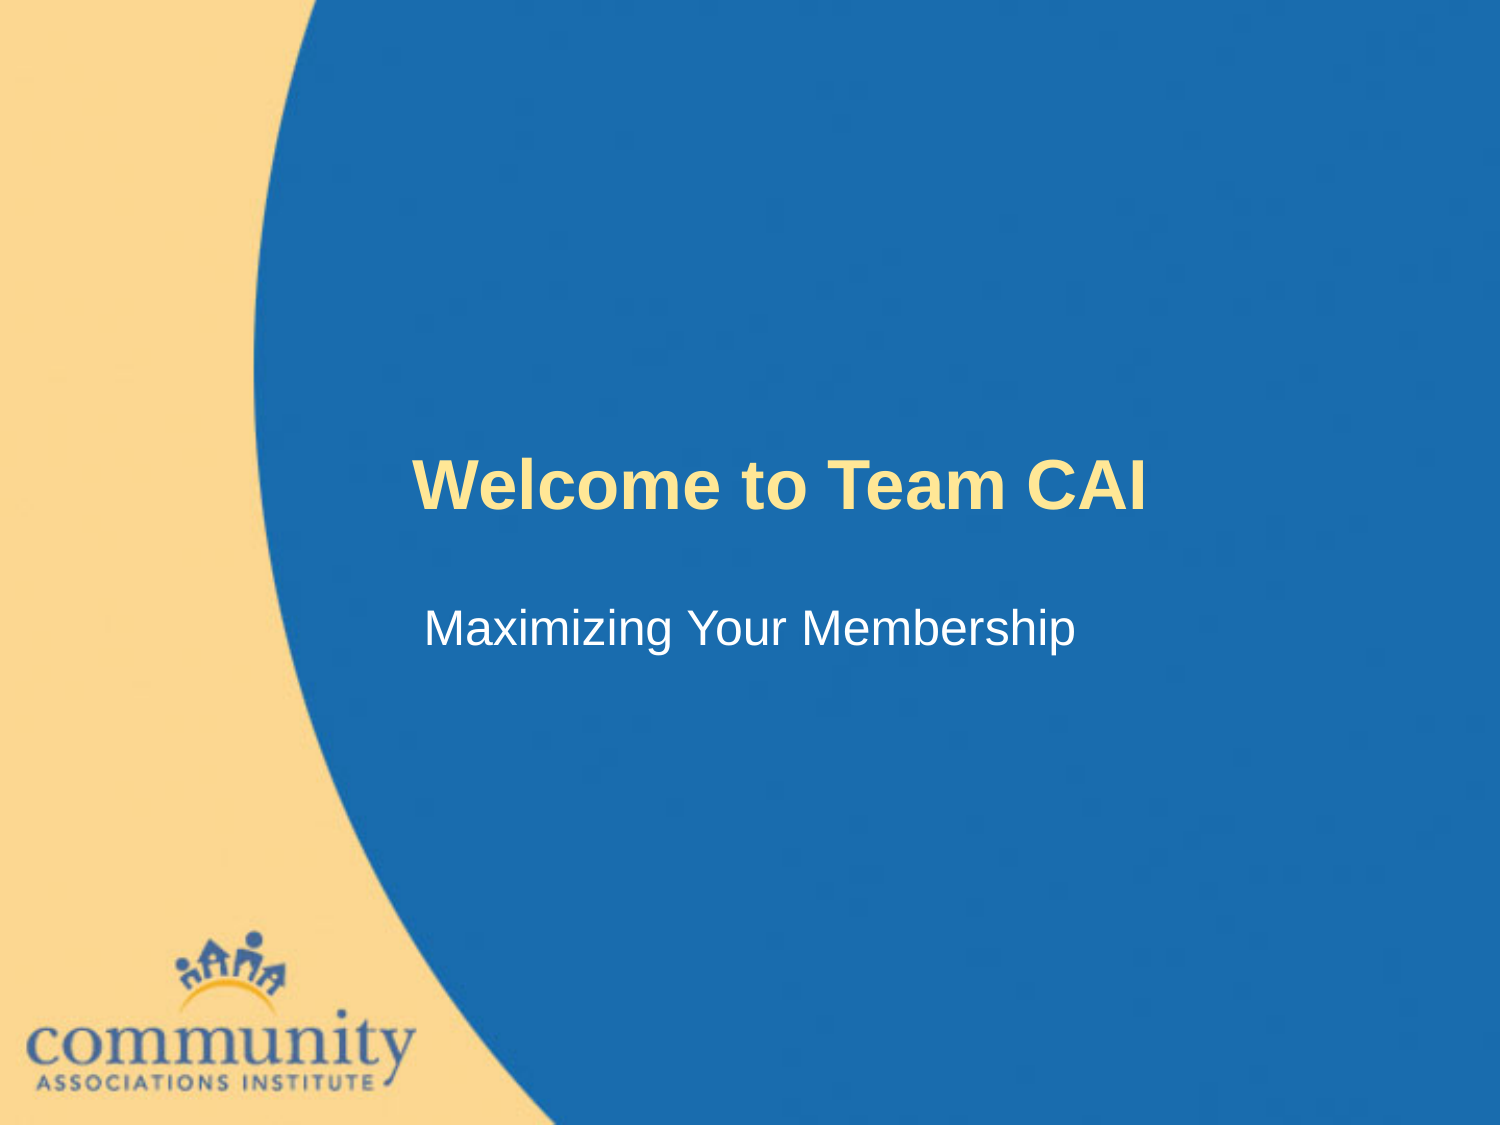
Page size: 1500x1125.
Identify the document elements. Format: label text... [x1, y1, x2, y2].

subtitle Maximizing Your Membership [224, 587, 1276, 926]
title Welcome to Team CAI [112, 387, 1451, 576]
picture [0, 0, 1500, 1125]
